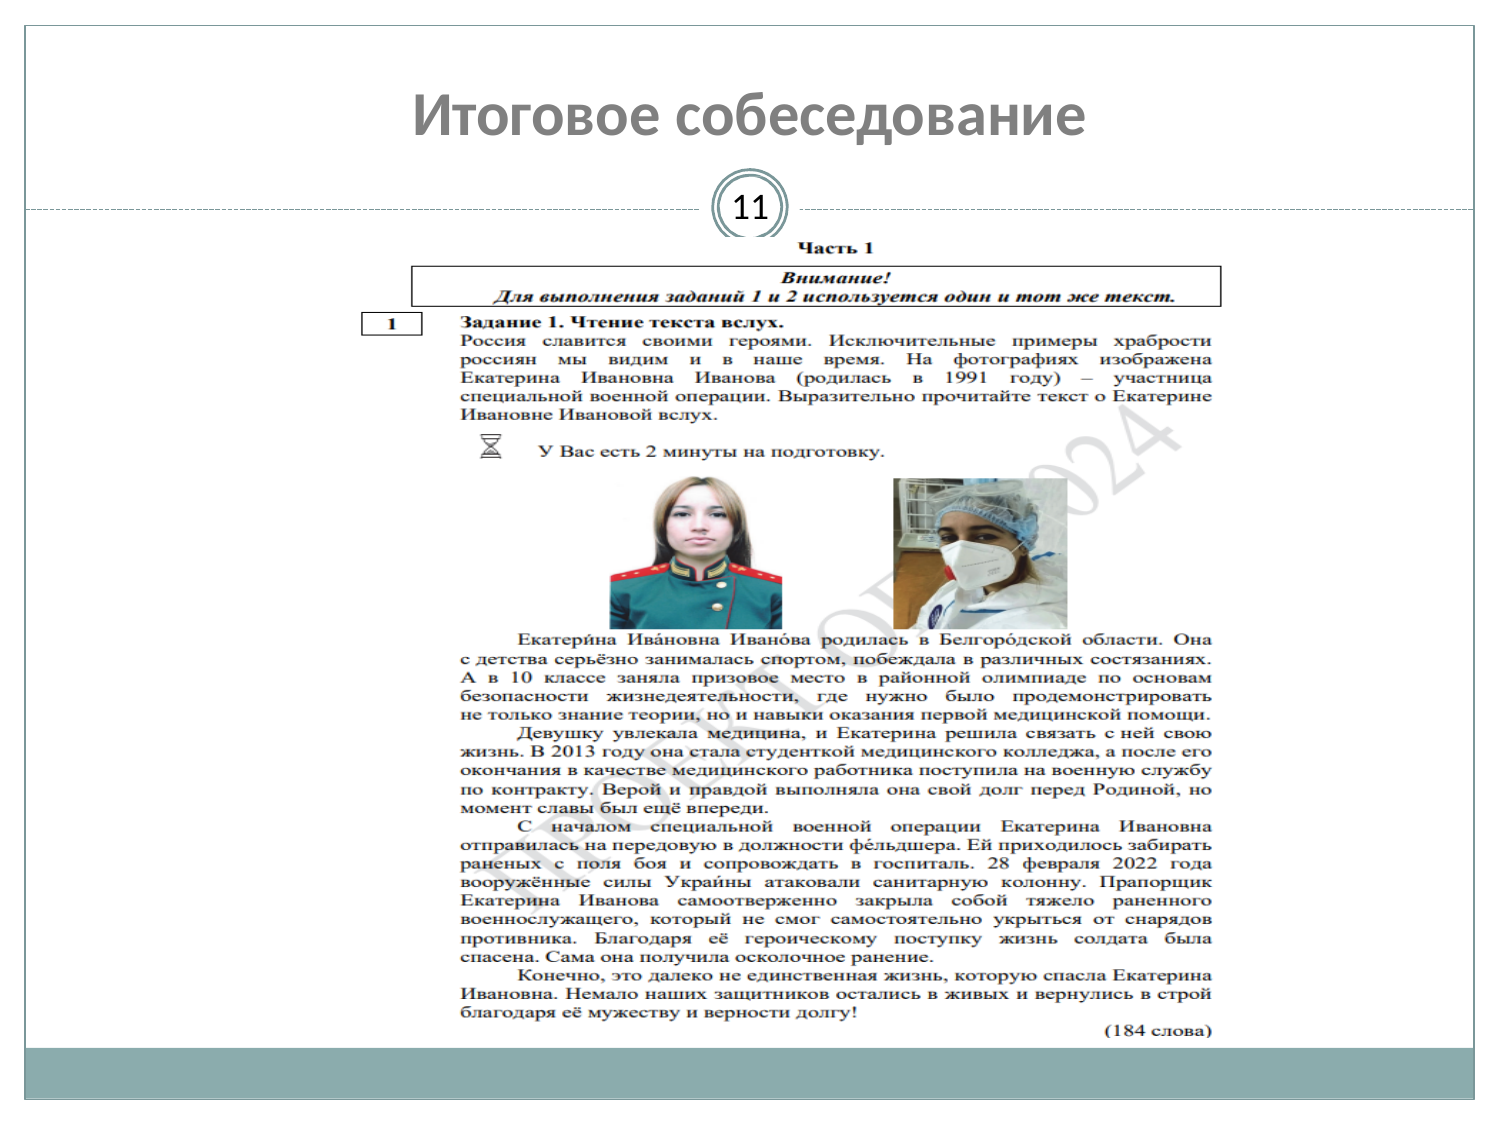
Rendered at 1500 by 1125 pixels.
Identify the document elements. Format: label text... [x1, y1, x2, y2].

text_box 11 [712, 174, 788, 235]
picture [349, 237, 1236, 1038]
title Итоговое собеседование [66, 73, 1434, 150]
